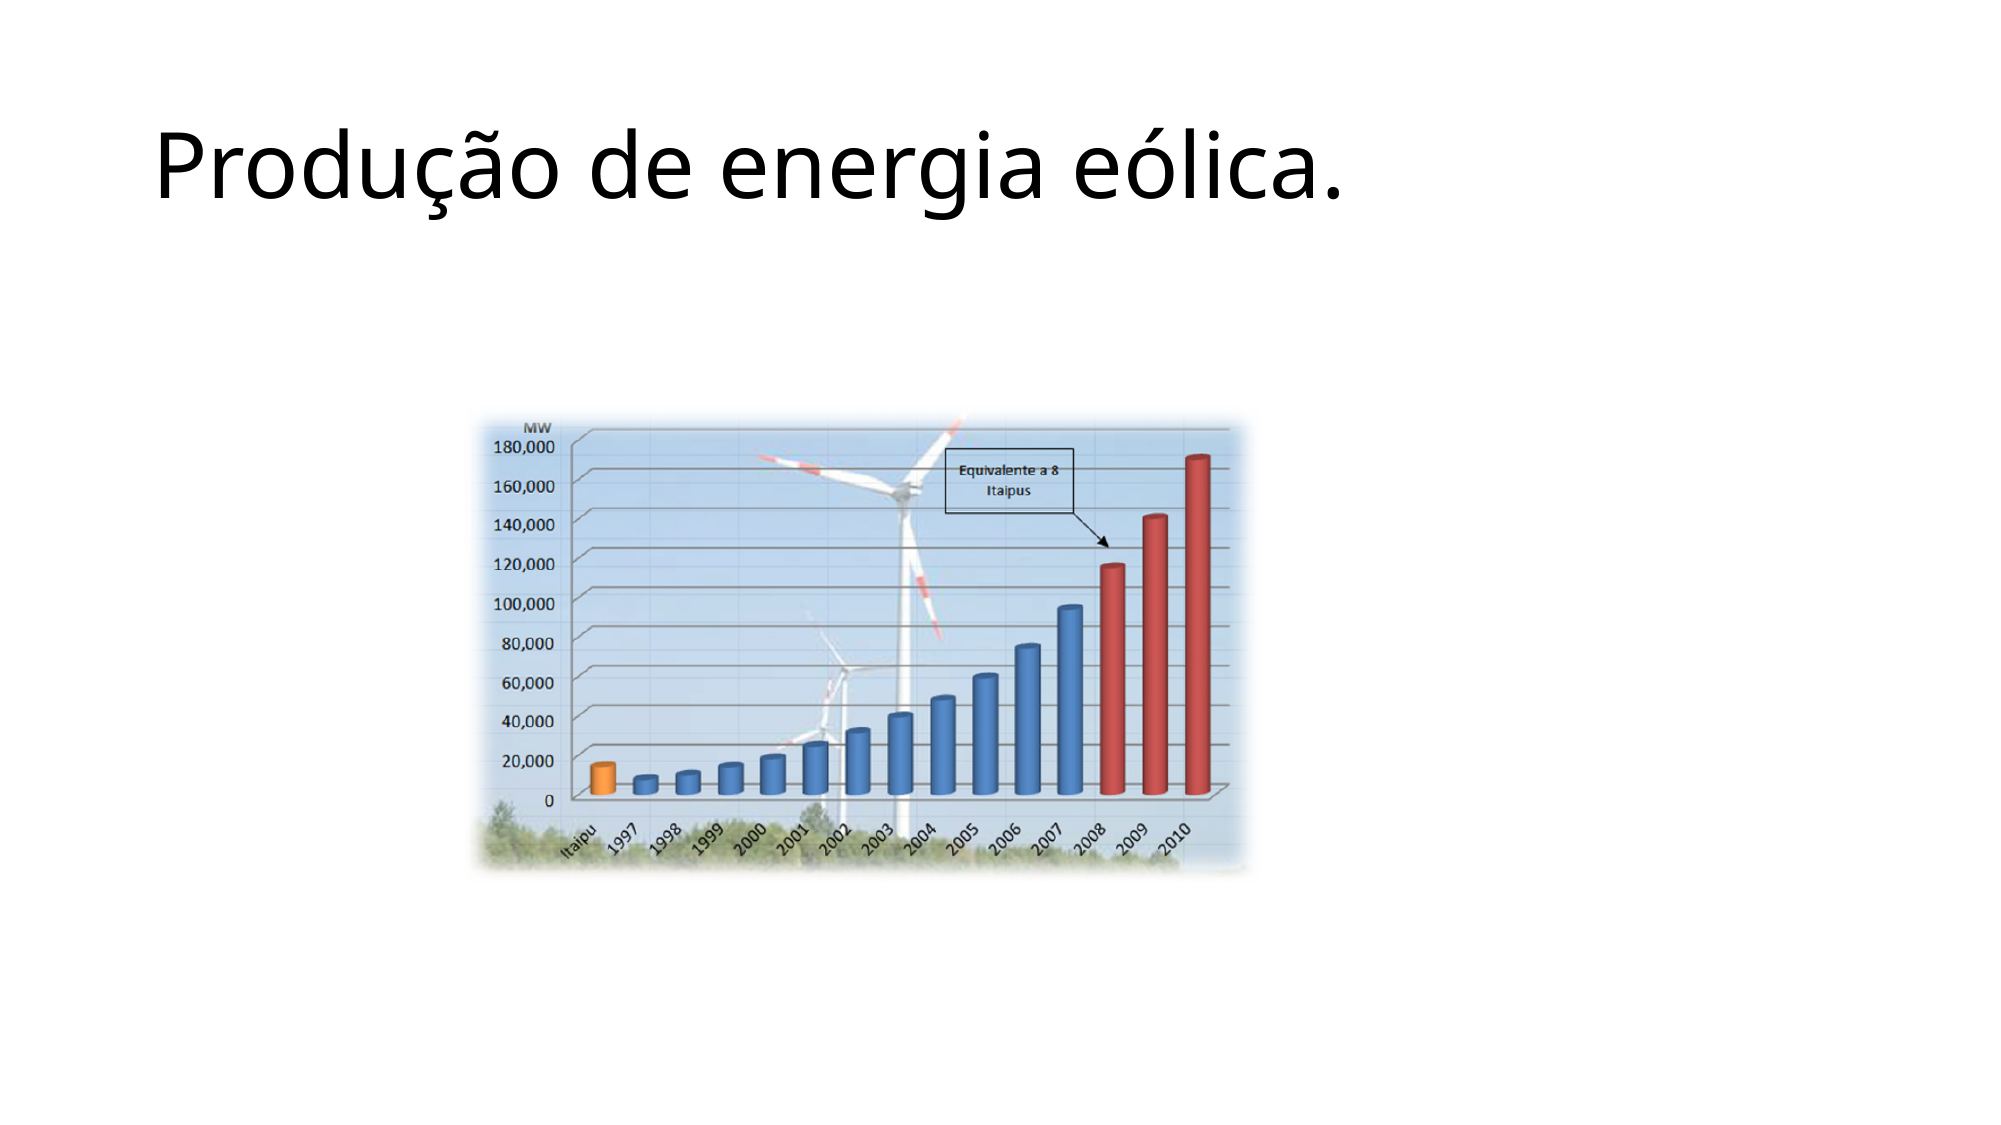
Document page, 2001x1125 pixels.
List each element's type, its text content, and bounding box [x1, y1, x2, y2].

title Produção de energia eólica. [137, 59, 1863, 278]
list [464, 406, 1261, 884]
